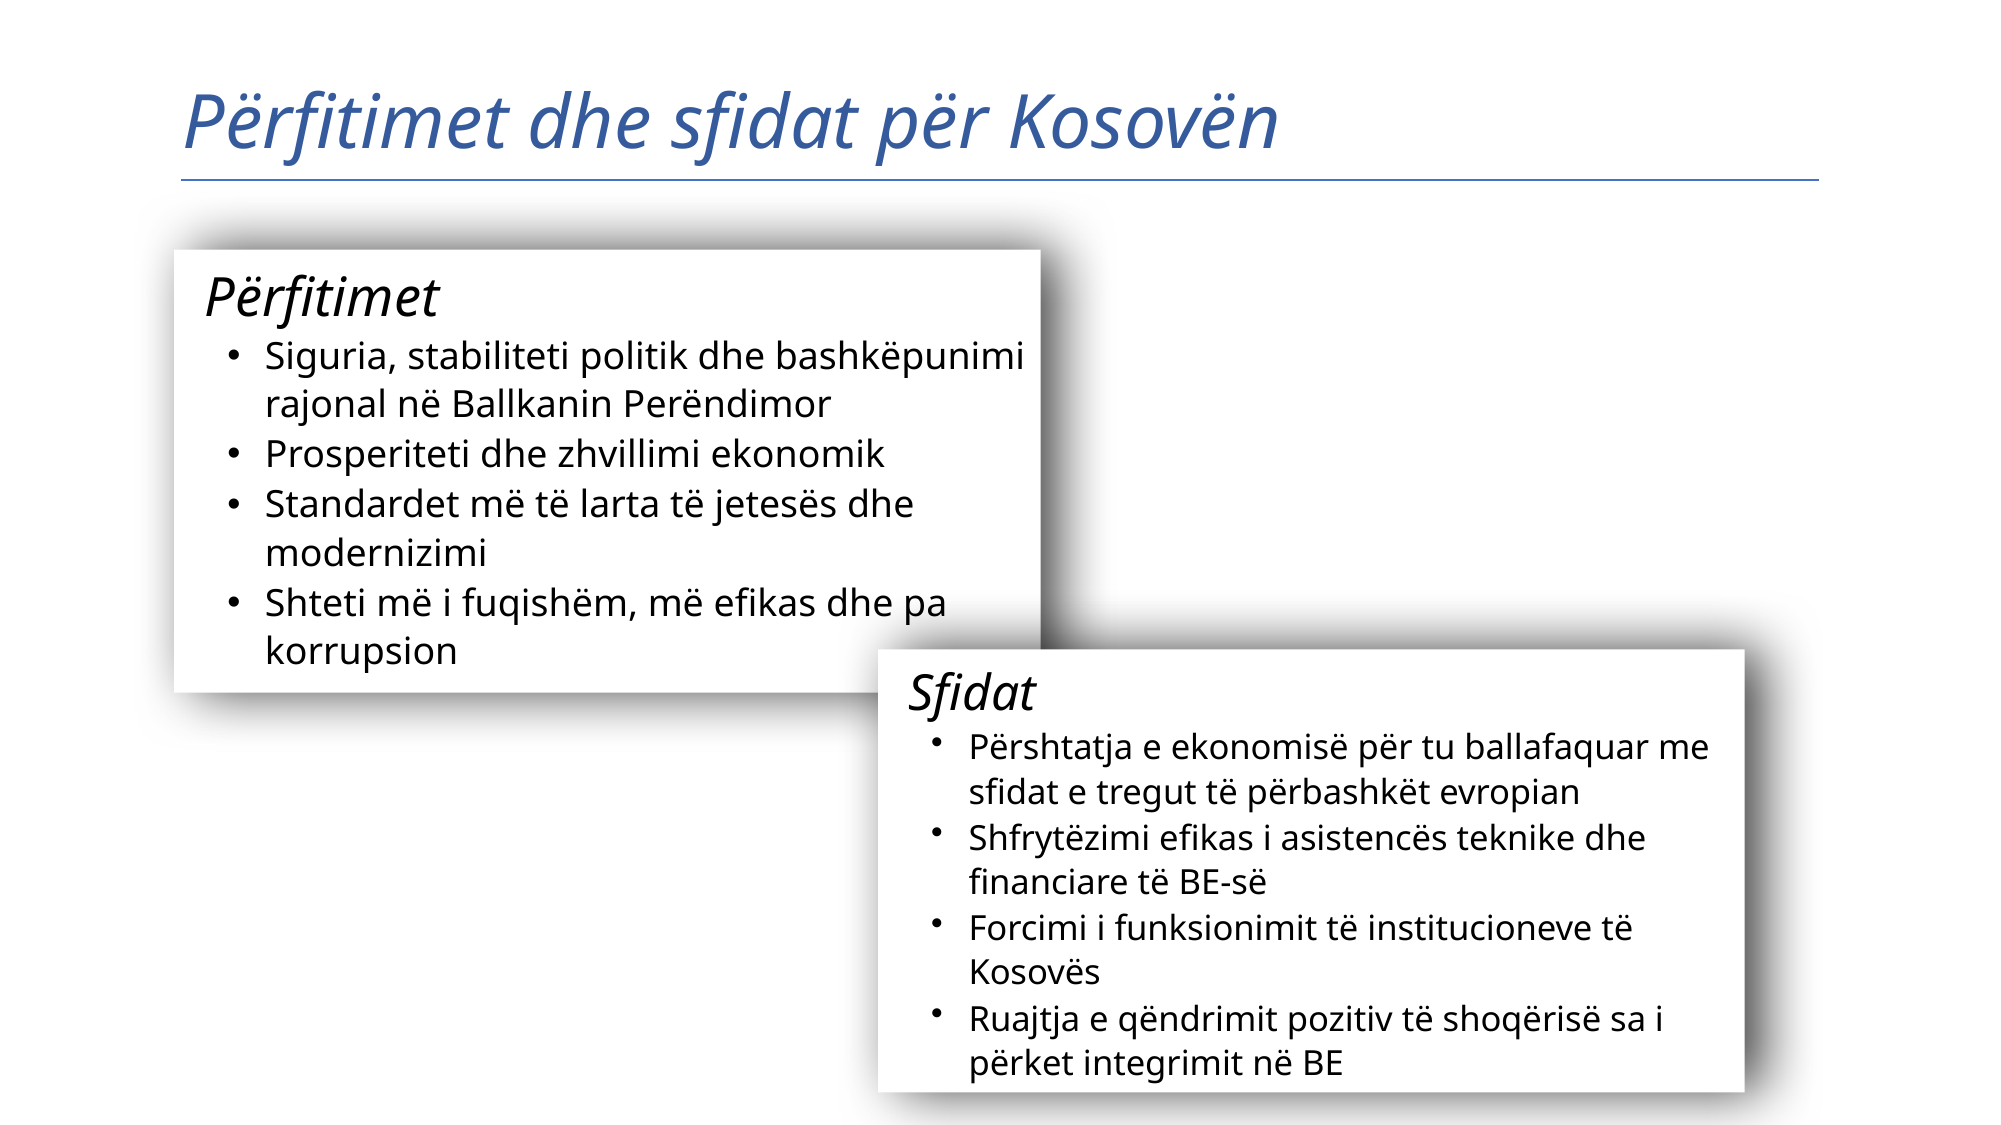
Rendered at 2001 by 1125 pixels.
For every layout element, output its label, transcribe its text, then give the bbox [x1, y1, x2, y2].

subtitle Përfitimet Siguria, stabiliteti politik dhe bashkëpunimi rajonal në Ballkanin Perëndimor Prosperiteti dhe zhvillimi ekonomik Standardet më të larta të jetesës dhe modernizimi Shteti më i fuqishëm, më efikas dhe pa korrupsion [173, 249, 1042, 694]
text_box Sfidat Përshtatja e ekonomisë për tu ballafaquar me sfidat e tregut të përbashkët evropian Shfrytëzimi efikas i asistencës teknike dhe financiare të BE-së Forcimi i funksionimit të institucioneve të Kosovës Ruajtja e qëndrimit pozitiv të shoqërisë sa i përket integrimit në BE [878, 649, 1745, 1093]
text_box Përfitimet dhe sfidat për Kosovën [175, 76, 1676, 230]
